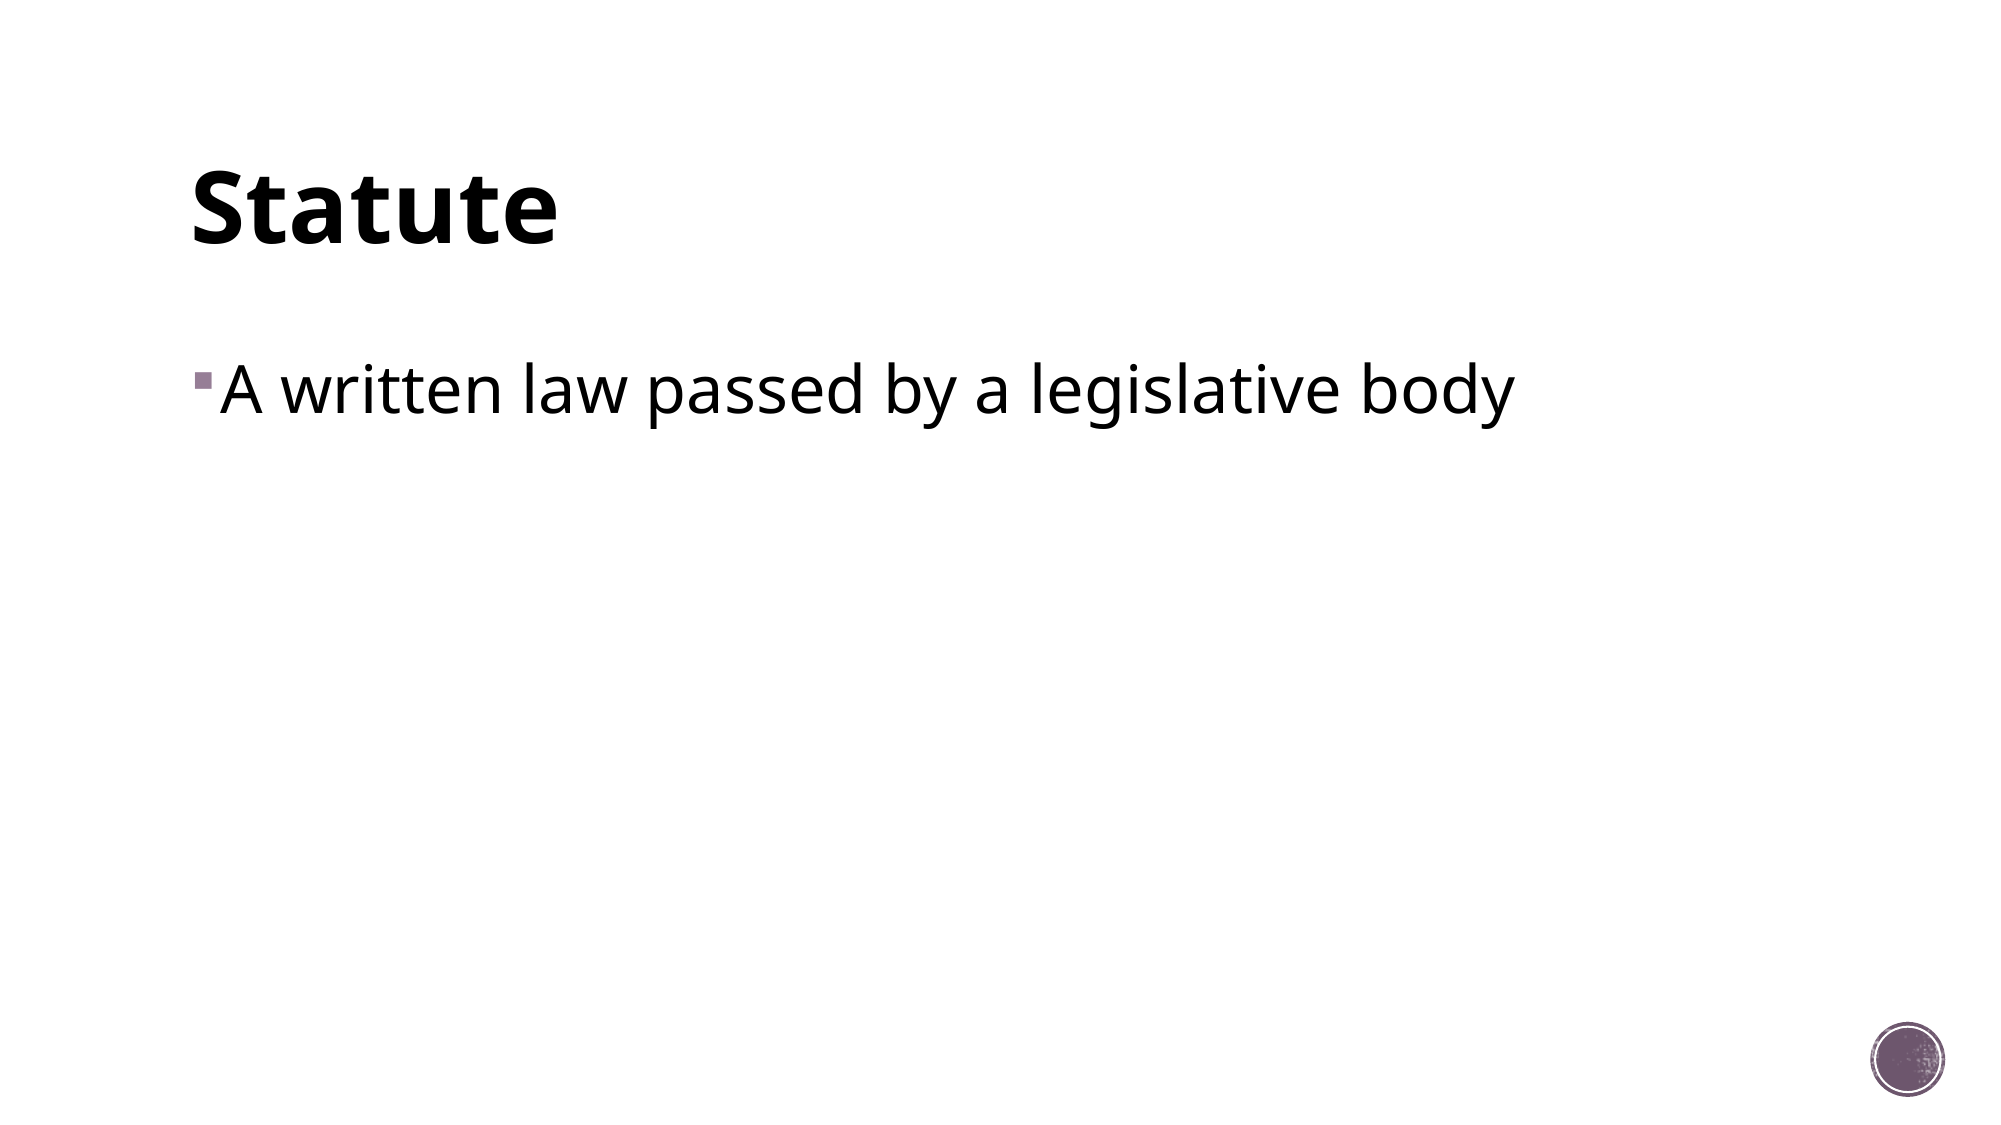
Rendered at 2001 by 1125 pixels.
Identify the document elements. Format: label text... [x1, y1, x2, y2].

title Statute [175, 79, 1826, 344]
list A written law passed by a legislative body [175, 348, 1826, 1013]
